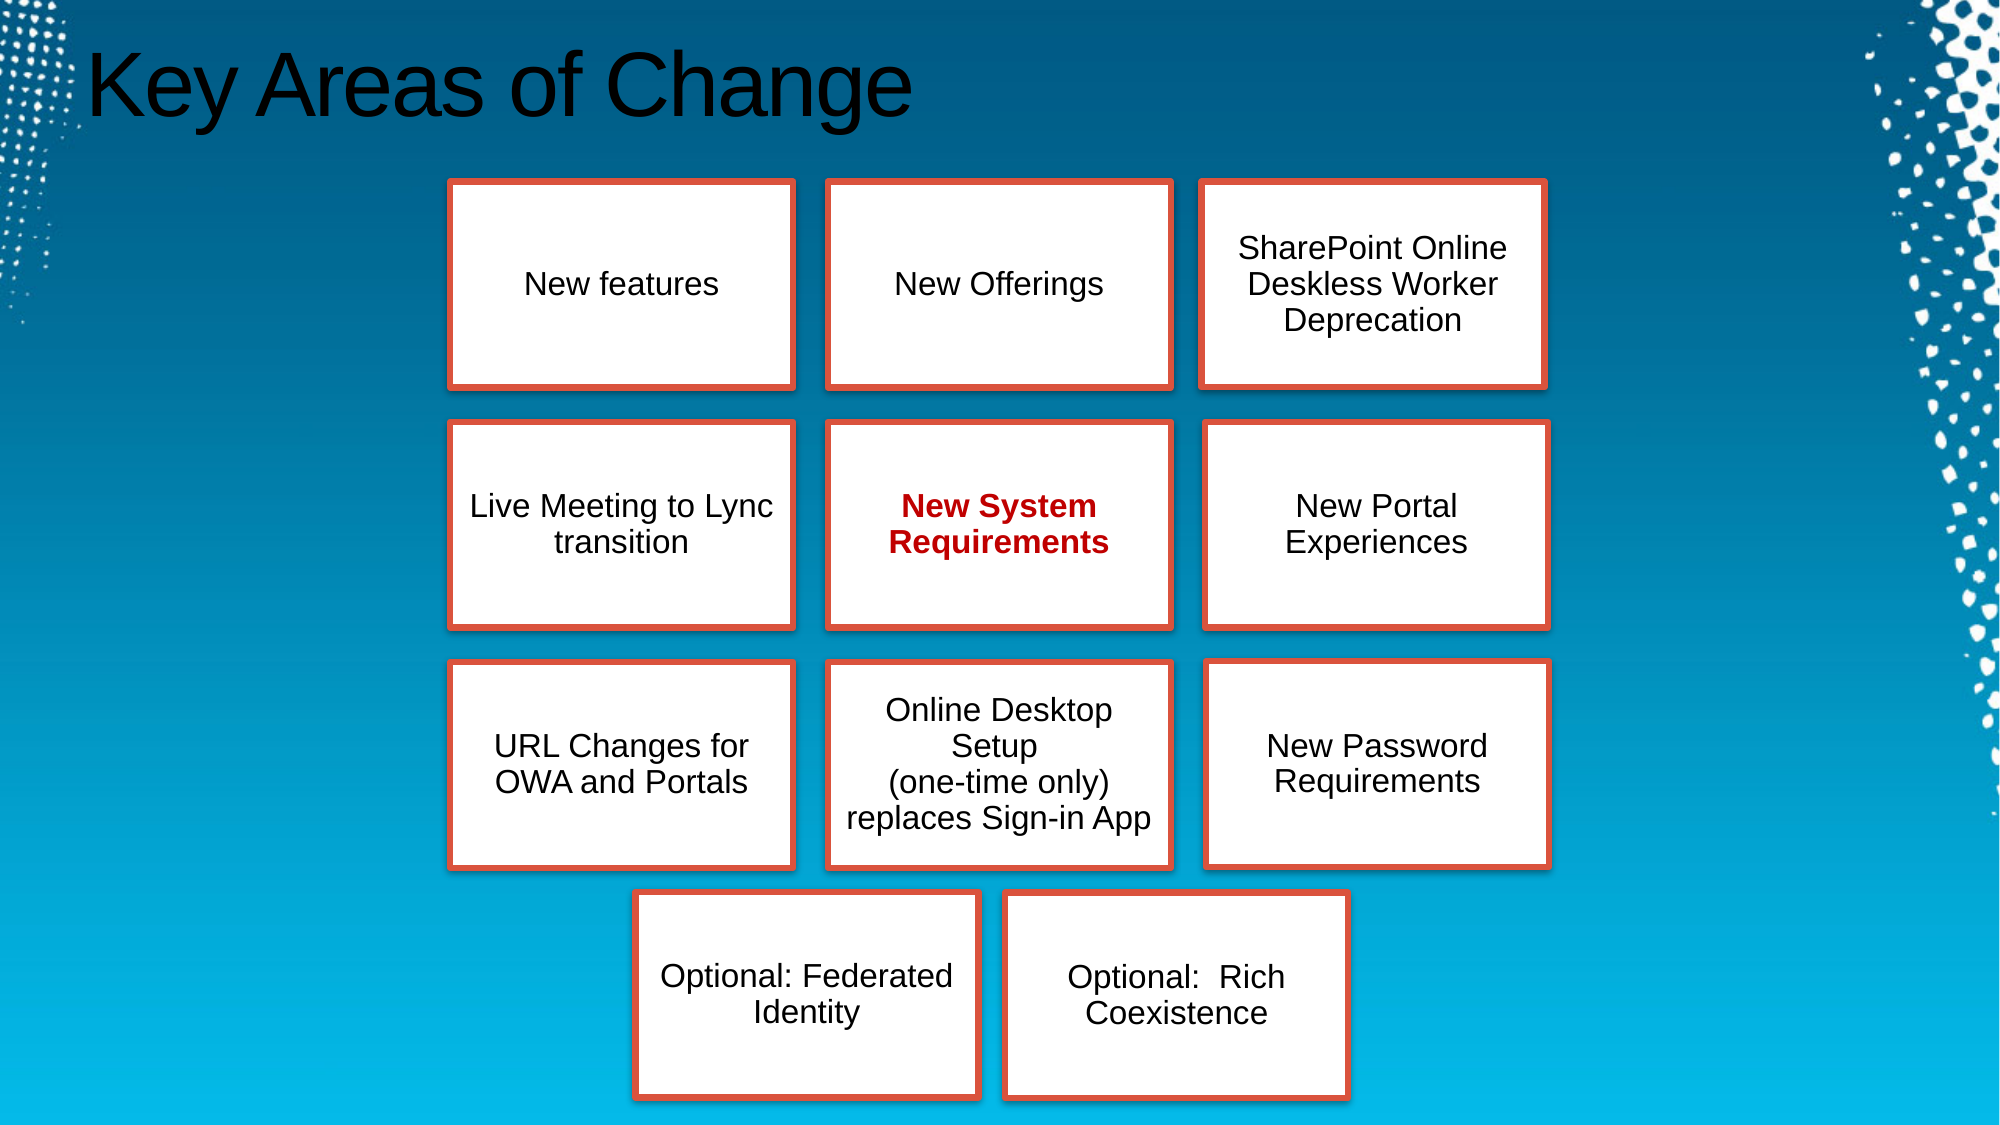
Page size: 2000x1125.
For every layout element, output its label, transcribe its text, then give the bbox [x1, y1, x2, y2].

picture [1973, 368, 1982, 380]
picture [1974, 683, 1985, 694]
picture [28, 42, 36, 53]
picture [1990, 492, 2000, 505]
picture [1960, 392, 1970, 403]
picture [1957, 187, 1971, 200]
picture [1984, 349, 1992, 357]
picture [18, 0, 29, 6]
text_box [827, 421, 1172, 628]
picture [1930, 291, 1941, 297]
picture [1946, 525, 1956, 533]
picture [1938, 122, 1950, 133]
picture [11, 55, 21, 64]
picture [1991, 747, 2000, 765]
picture [1979, 657, 1995, 676]
picture [18, 13, 26, 19]
picture [1963, 535, 1977, 550]
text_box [1201, 181, 1545, 388]
picture [1958, 445, 1968, 460]
picture [1926, 344, 1939, 358]
picture [1969, 625, 1985, 642]
picture [1911, 223, 1918, 230]
picture [1993, 321, 2000, 339]
picture [1920, 257, 1932, 264]
picture [1983, 404, 1992, 414]
picture [1898, 188, 1912, 198]
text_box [449, 661, 794, 869]
picture [34, 101, 43, 111]
picture [33, 116, 40, 124]
picture [1978, 517, 1987, 527]
picture [43, 42, 49, 53]
picture [1968, 481, 1978, 492]
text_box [827, 181, 1172, 388]
picture [1928, 399, 1939, 415]
picture [1932, 235, 1943, 241]
picture [56, 47, 64, 55]
picture [1963, 335, 1972, 344]
picture [54, 76, 60, 83]
picture [41, 59, 48, 67]
picture [1972, 570, 1986, 583]
picture [1909, 274, 1920, 291]
picture [1950, 359, 1960, 366]
picture [1919, 367, 1930, 378]
picture [29, 27, 38, 38]
picture [1935, 379, 1948, 391]
picture [1980, 460, 1987, 469]
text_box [635, 891, 979, 1098]
picture [1963, 589, 1976, 607]
picture [1925, 87, 1941, 99]
picture [6, 97, 12, 105]
picture [1945, 213, 1955, 220]
picture [24, 72, 32, 79]
picture [1914, 308, 1929, 326]
picture [0, 155, 5, 163]
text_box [1004, 892, 1349, 1099]
picture [1988, 547, 2000, 561]
picture [1935, 177, 1945, 189]
picture [55, 62, 62, 69]
picture [1942, 269, 1953, 276]
picture [1991, 637, 2000, 652]
picture [45, 16, 55, 24]
picture [16, 143, 21, 151]
picture [1955, 557, 1965, 573]
picture [1963, 278, 1976, 291]
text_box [827, 661, 1172, 869]
picture [1915, 109, 1924, 119]
picture [1972, 312, 1985, 322]
picture [33, 0, 42, 10]
picture [1925, 141, 1935, 155]
picture [58, 32, 66, 41]
picture [38, 74, 47, 80]
picture [0, 24, 9, 33]
title Key Areas of Change [85, 37, 1914, 138]
picture [30, 14, 40, 23]
picture [1921, 0, 1934, 8]
picture [1929, 27, 1945, 45]
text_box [449, 421, 794, 628]
picture [31, 131, 37, 138]
picture [1914, 164, 1923, 177]
picture [13, 41, 25, 49]
picture [16, 22, 23, 34]
picture [47, 0, 57, 10]
picture [1982, 714, 1993, 729]
picture [1994, 382, 2000, 391]
picture [1948, 413, 1958, 424]
picture [33, 88, 42, 97]
picture [10, 69, 17, 78]
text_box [449, 181, 794, 388]
picture [1981, 604, 2000, 620]
picture [1941, 324, 1952, 332]
picture [1970, 426, 1980, 436]
picture [42, 31, 53, 39]
picture [0, 40, 9, 45]
picture [1900, 240, 1912, 254]
picture [1992, 438, 2000, 448]
picture [1892, 212, 1902, 216]
picture [1889, 152, 1901, 166]
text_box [1204, 421, 1549, 628]
picture [1995, 582, 2000, 595]
picture [9, 84, 15, 91]
picture [1952, 502, 1967, 516]
picture [3, 10, 11, 18]
picture [1942, 465, 1958, 483]
picture [1935, 0, 2000, 306]
picture [1935, 431, 1946, 449]
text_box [1205, 661, 1550, 868]
picture [1946, 155, 1961, 167]
picture [1922, 200, 1934, 207]
picture [1955, 246, 1965, 256]
picture [1988, 691, 2000, 709]
picture [1953, 301, 1962, 312]
picture [26, 57, 34, 68]
picture [17, 129, 23, 136]
